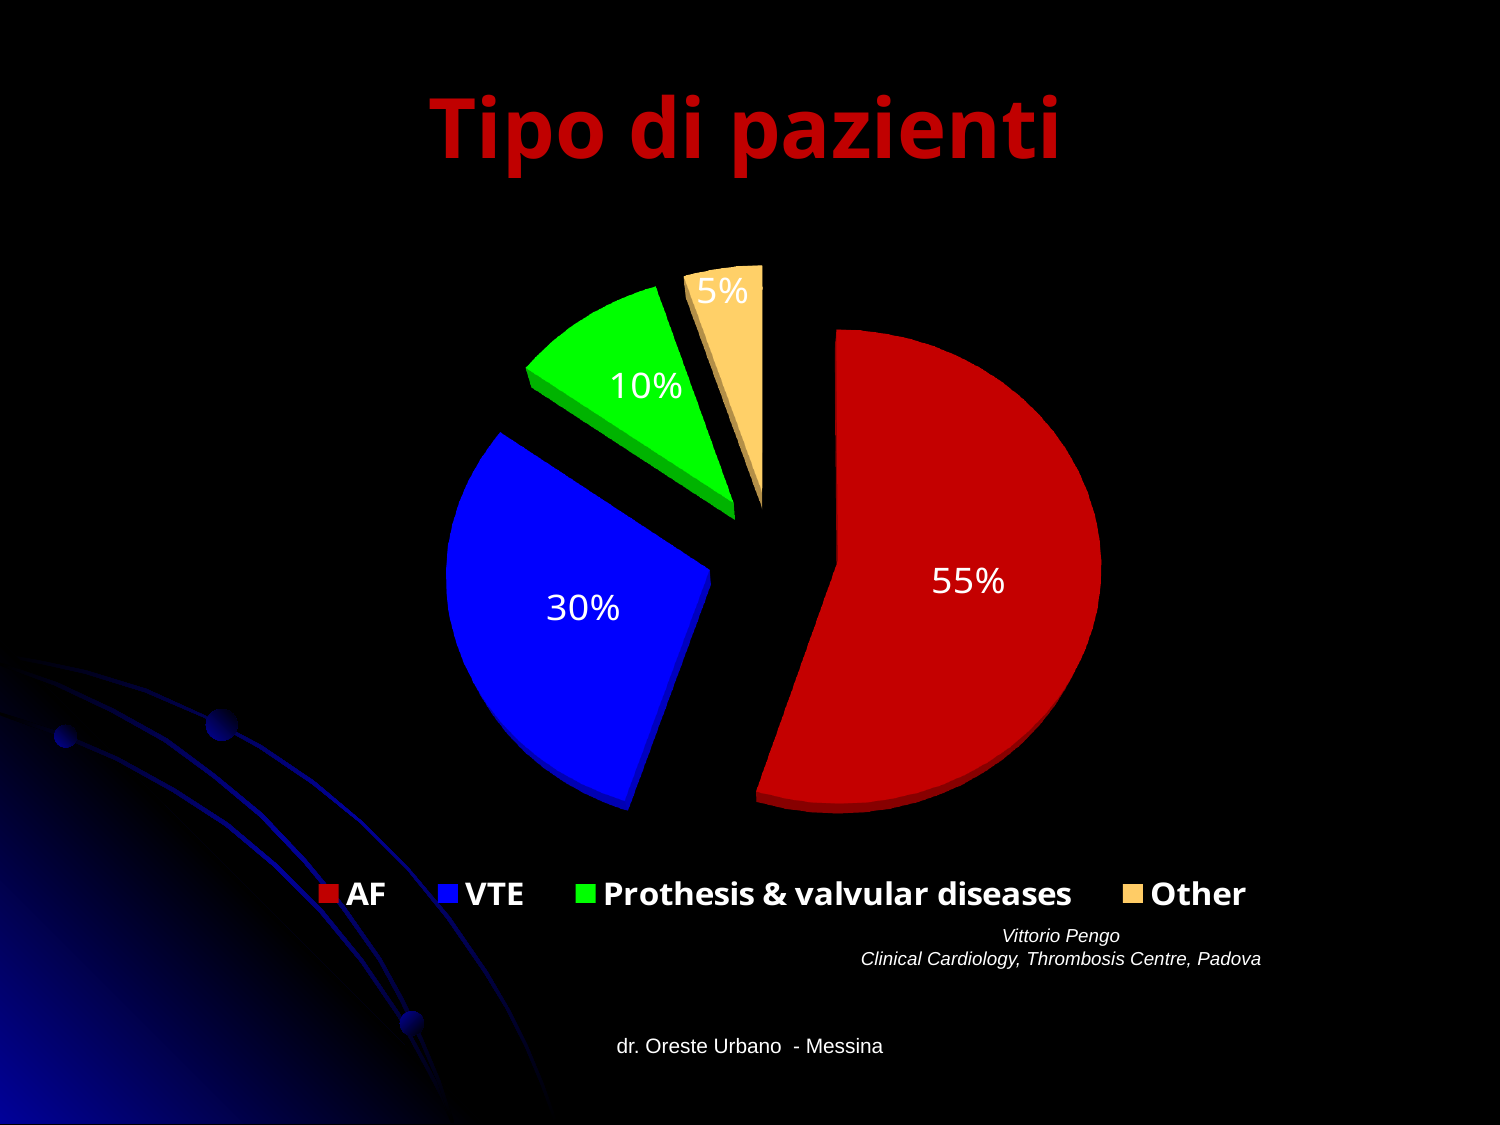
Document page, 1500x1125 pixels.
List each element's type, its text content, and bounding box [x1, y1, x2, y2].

chart [206, 219, 1360, 977]
title Tipo di pazienti [64, 30, 1428, 219]
footer dr. Oreste Urbano - Messina [512, 1024, 988, 1101]
